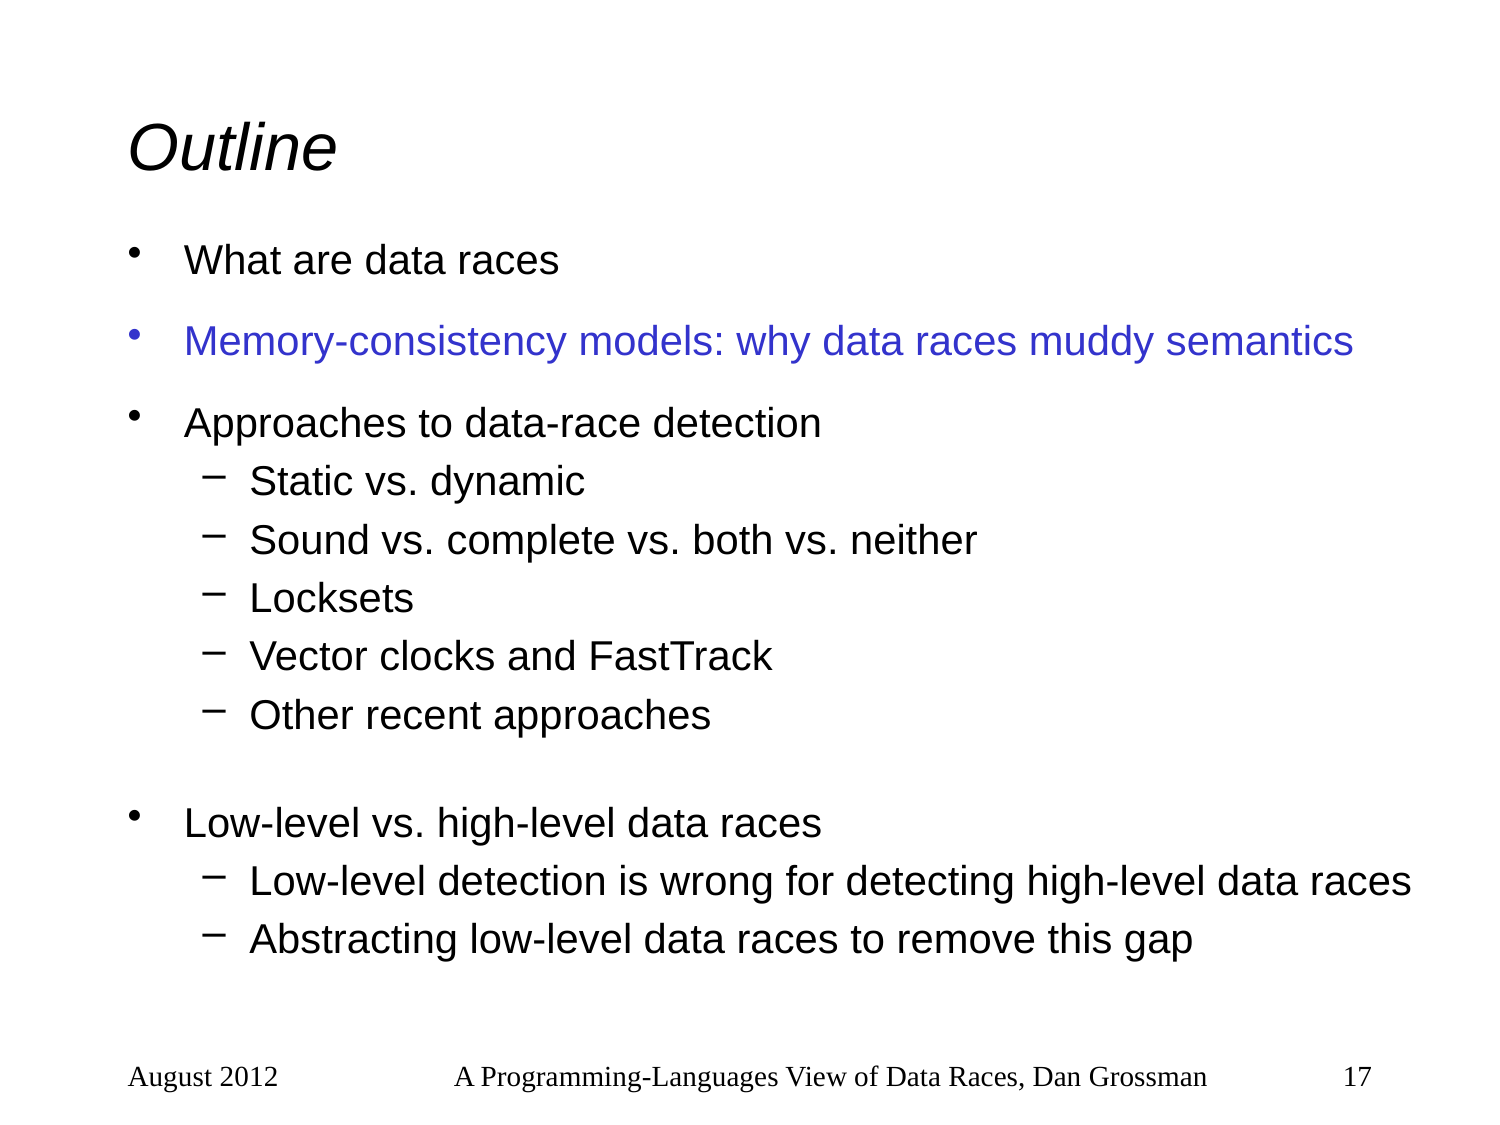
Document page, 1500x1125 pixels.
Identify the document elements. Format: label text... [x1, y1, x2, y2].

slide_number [112, 1049, 412, 1125]
footer A Programming-Languages View of Data Races, Dan Grossman [412, 1049, 1251, 1125]
slide_number 17 [1251, 1049, 1388, 1125]
title Outline [112, 49, 1388, 224]
list What are data races Memory-consistency models: why data races muddy semantics Approaches to data-race detection Static vs. dynamic Sound vs. complete vs. both vs. neither Locksets Vector clocks and FastTrack Other recent approaches Low-level vs. high-level data races Low-level detection is wrong for detecting high-level data races Abstracting low-level data races to remove this gap [112, 224, 1438, 1001]
